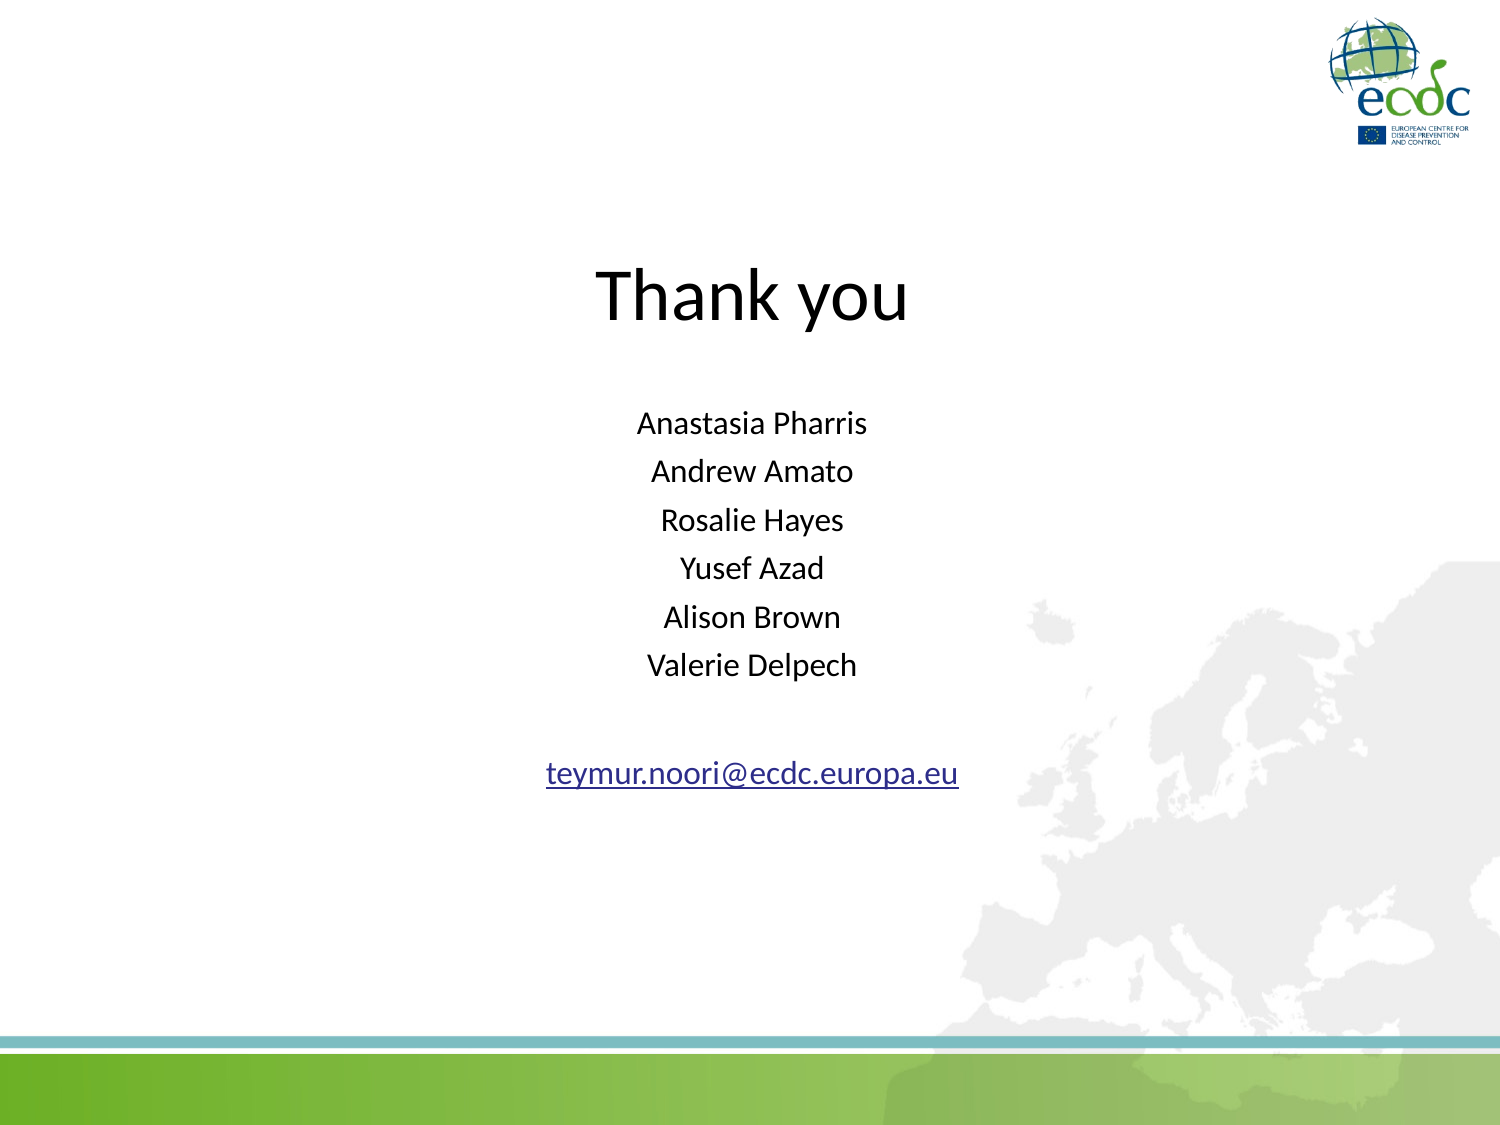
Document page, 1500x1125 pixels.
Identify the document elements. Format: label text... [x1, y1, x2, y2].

list Thank you Anastasia Pharris Andrew Amato Rosalie Hayes Yusef Azad Alison Brown Valerie Delpech teymur.noori@ecdc.europa.eu [53, 177, 1452, 1024]
picture [1328, 17, 1473, 148]
picture [0, 510, 1500, 1125]
